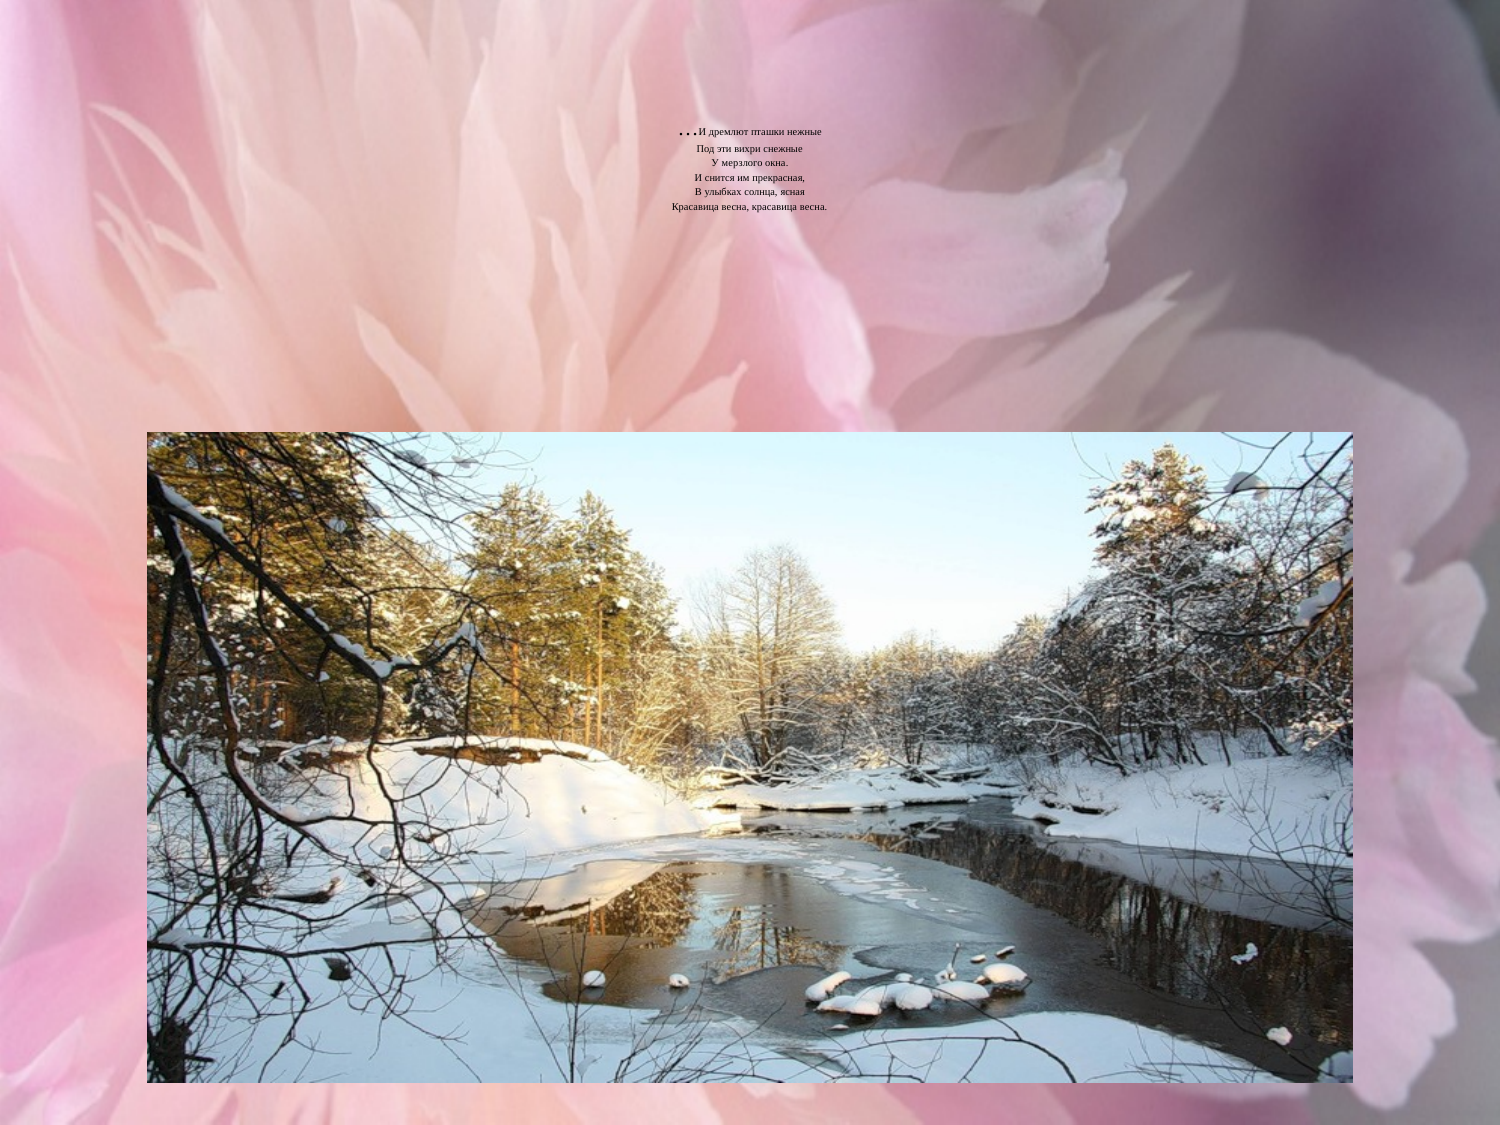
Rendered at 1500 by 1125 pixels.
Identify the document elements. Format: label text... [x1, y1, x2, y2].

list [147, 432, 1353, 1083]
picture [0, 0, 1500, 1125]
title …И дремлют пташки нежные Под эти вихри снежные У мерзлого окна. И снится им прекрасная, В улыбках солнца, ясная Красавица весна, красавица весна. [75, 45, 1425, 233]
